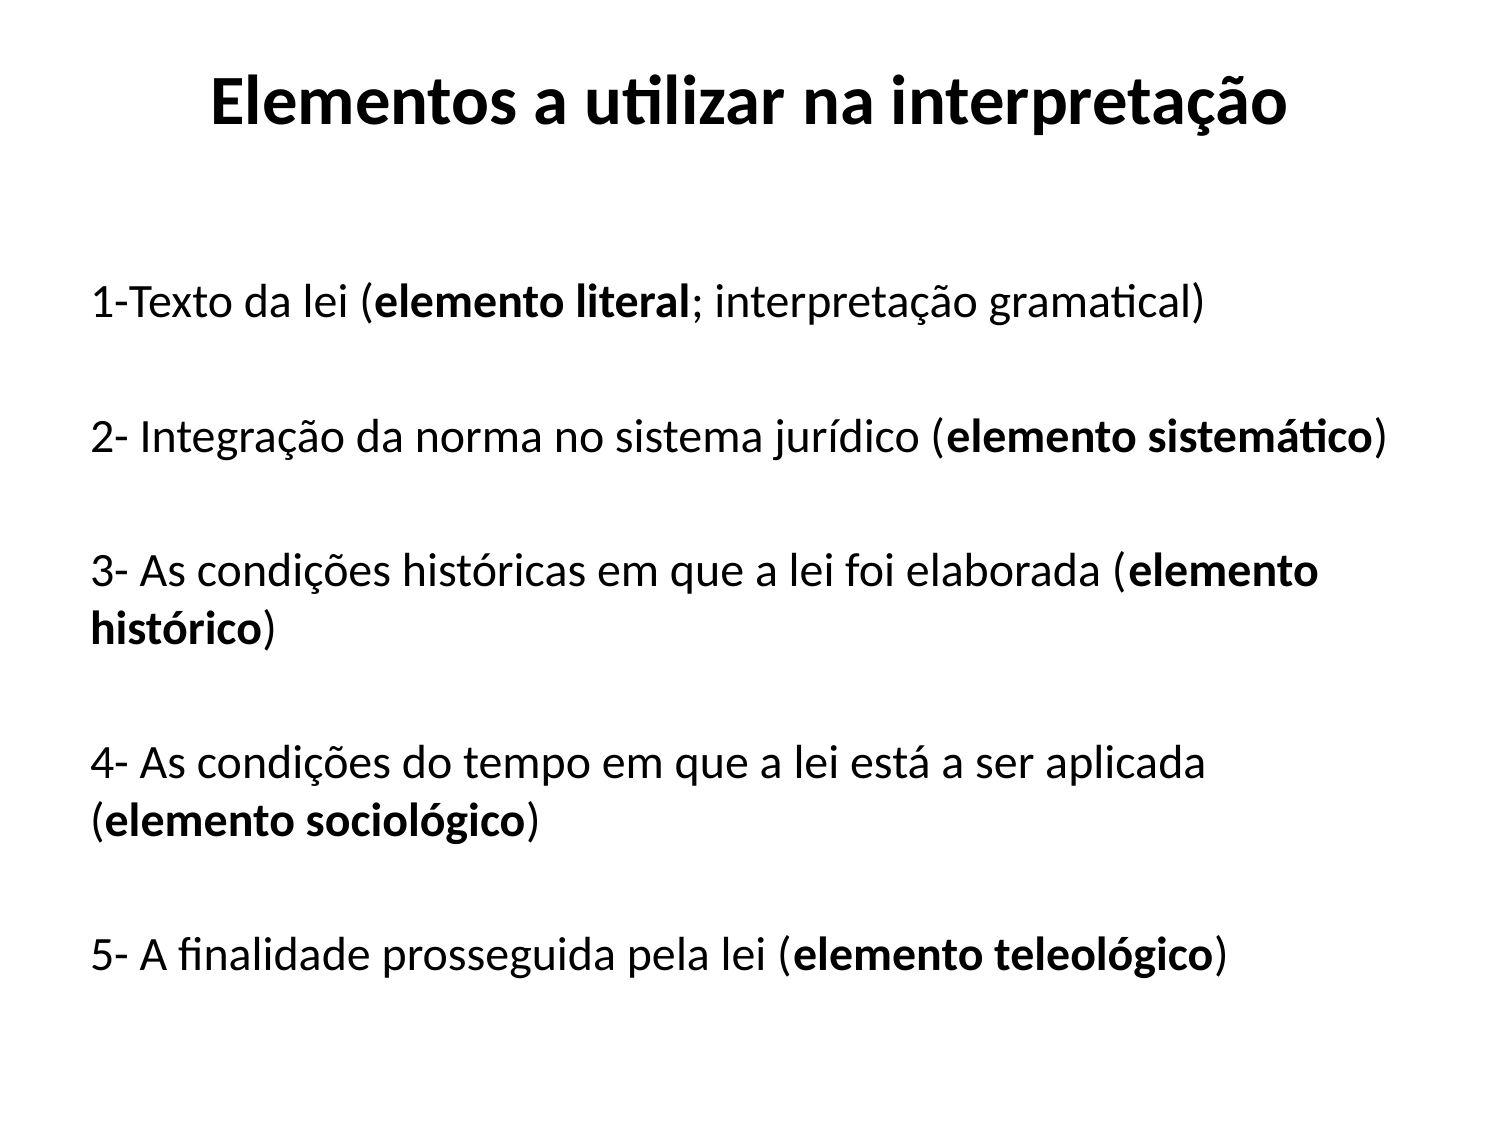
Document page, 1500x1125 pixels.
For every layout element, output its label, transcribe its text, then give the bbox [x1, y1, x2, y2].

title Elementos a utilizar na interpretação [75, 45, 1425, 233]
list 1-Texto da lei (elemento literal; interpretação gramatical) 2- Integração da norma no sistema jurídico (elemento sistemático) 3- As condições históricas em que a lei foi elaborada (elemento histórico) 4- As condições do tempo em que a lei está a ser aplicada (elemento sociológico) 5- A finalidade prosseguida pela lei (elemento teleológico) [75, 262, 1425, 1005]
